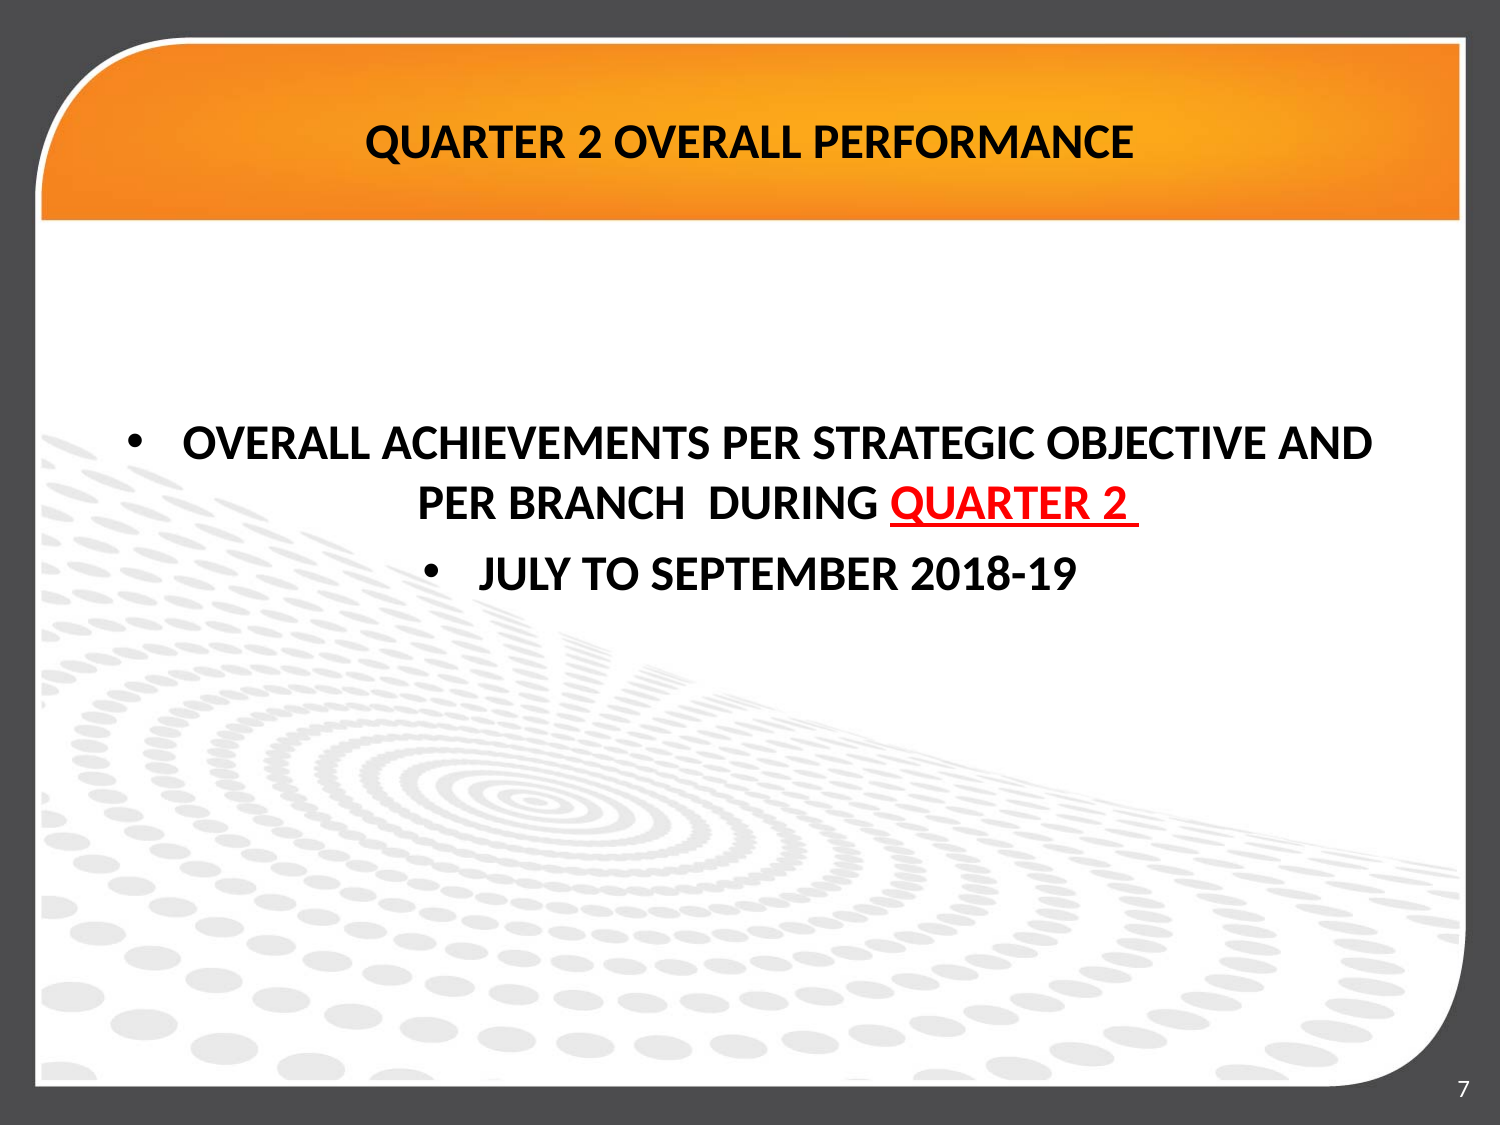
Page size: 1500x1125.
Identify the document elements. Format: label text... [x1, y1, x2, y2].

title QUARTER 2 OVERALL PERFORMANCE [75, 45, 1425, 233]
picture [0, 0, 1500, 1125]
slide_number 7 [1100, 1049, 1485, 1125]
list OVERALL ACHIEVEMENTS PER STRATEGIC OBJECTIVE AND PER BRANCH DURING QUARTER 2 JULY TO SEPTEMBER 2018-19 [75, 262, 1425, 1005]
